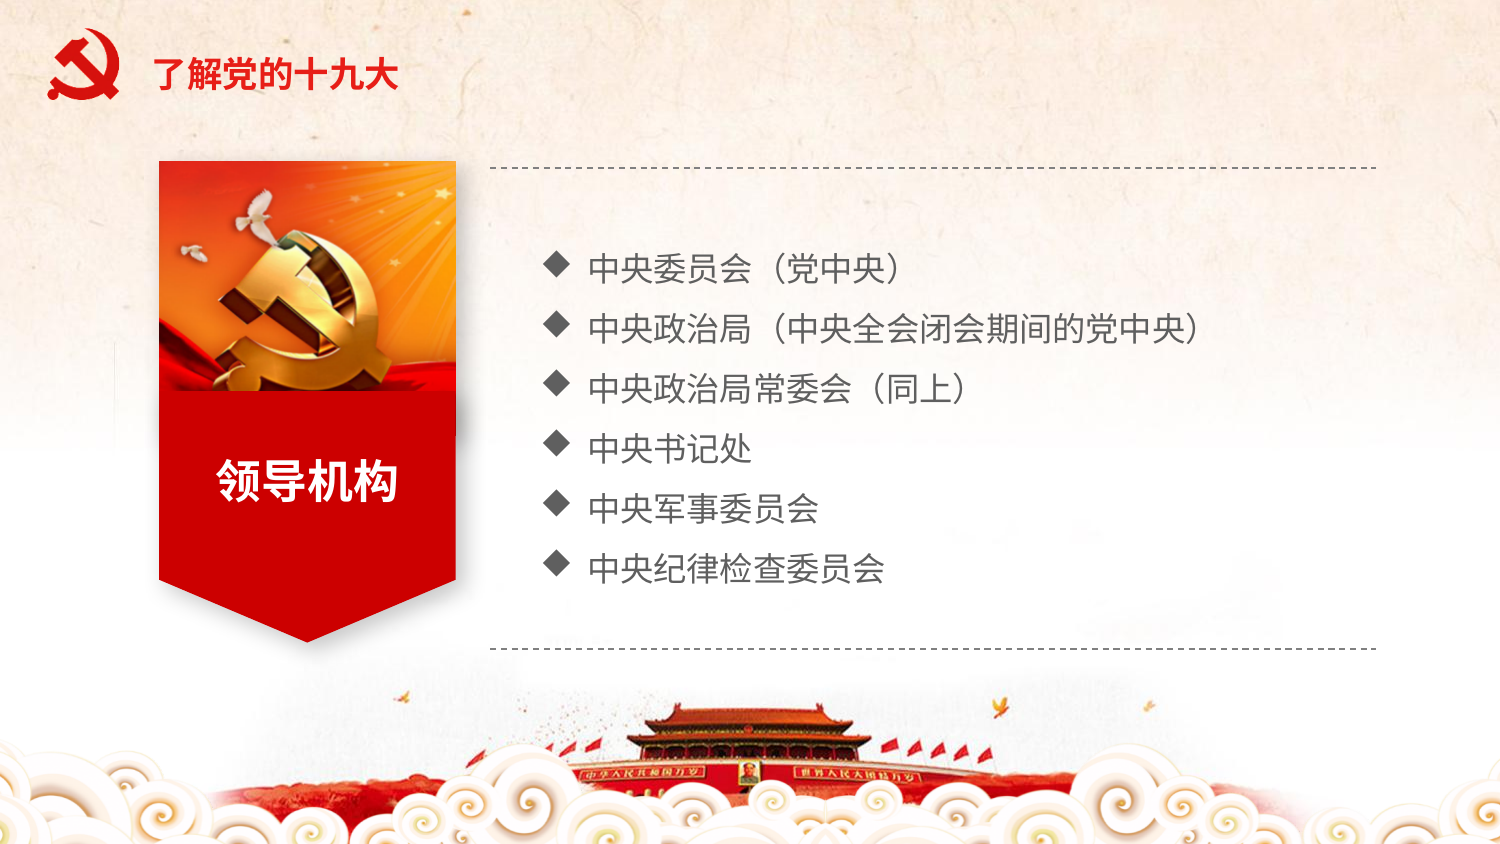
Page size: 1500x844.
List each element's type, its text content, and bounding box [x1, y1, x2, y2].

picture [0, 0, 1500, 844]
text_box [157, 441, 458, 645]
text_box 中央委员会（党中央） 中央政治局（中央全会闭会期间的党中央） 中央政治局常委会（同上） 中央书记处 中央军事委员会 中央纪律检查委员会 [525, 220, 1424, 595]
text_box 领导机构 [175, 445, 440, 516]
text_box 了解党的十九大 [136, 44, 416, 103]
